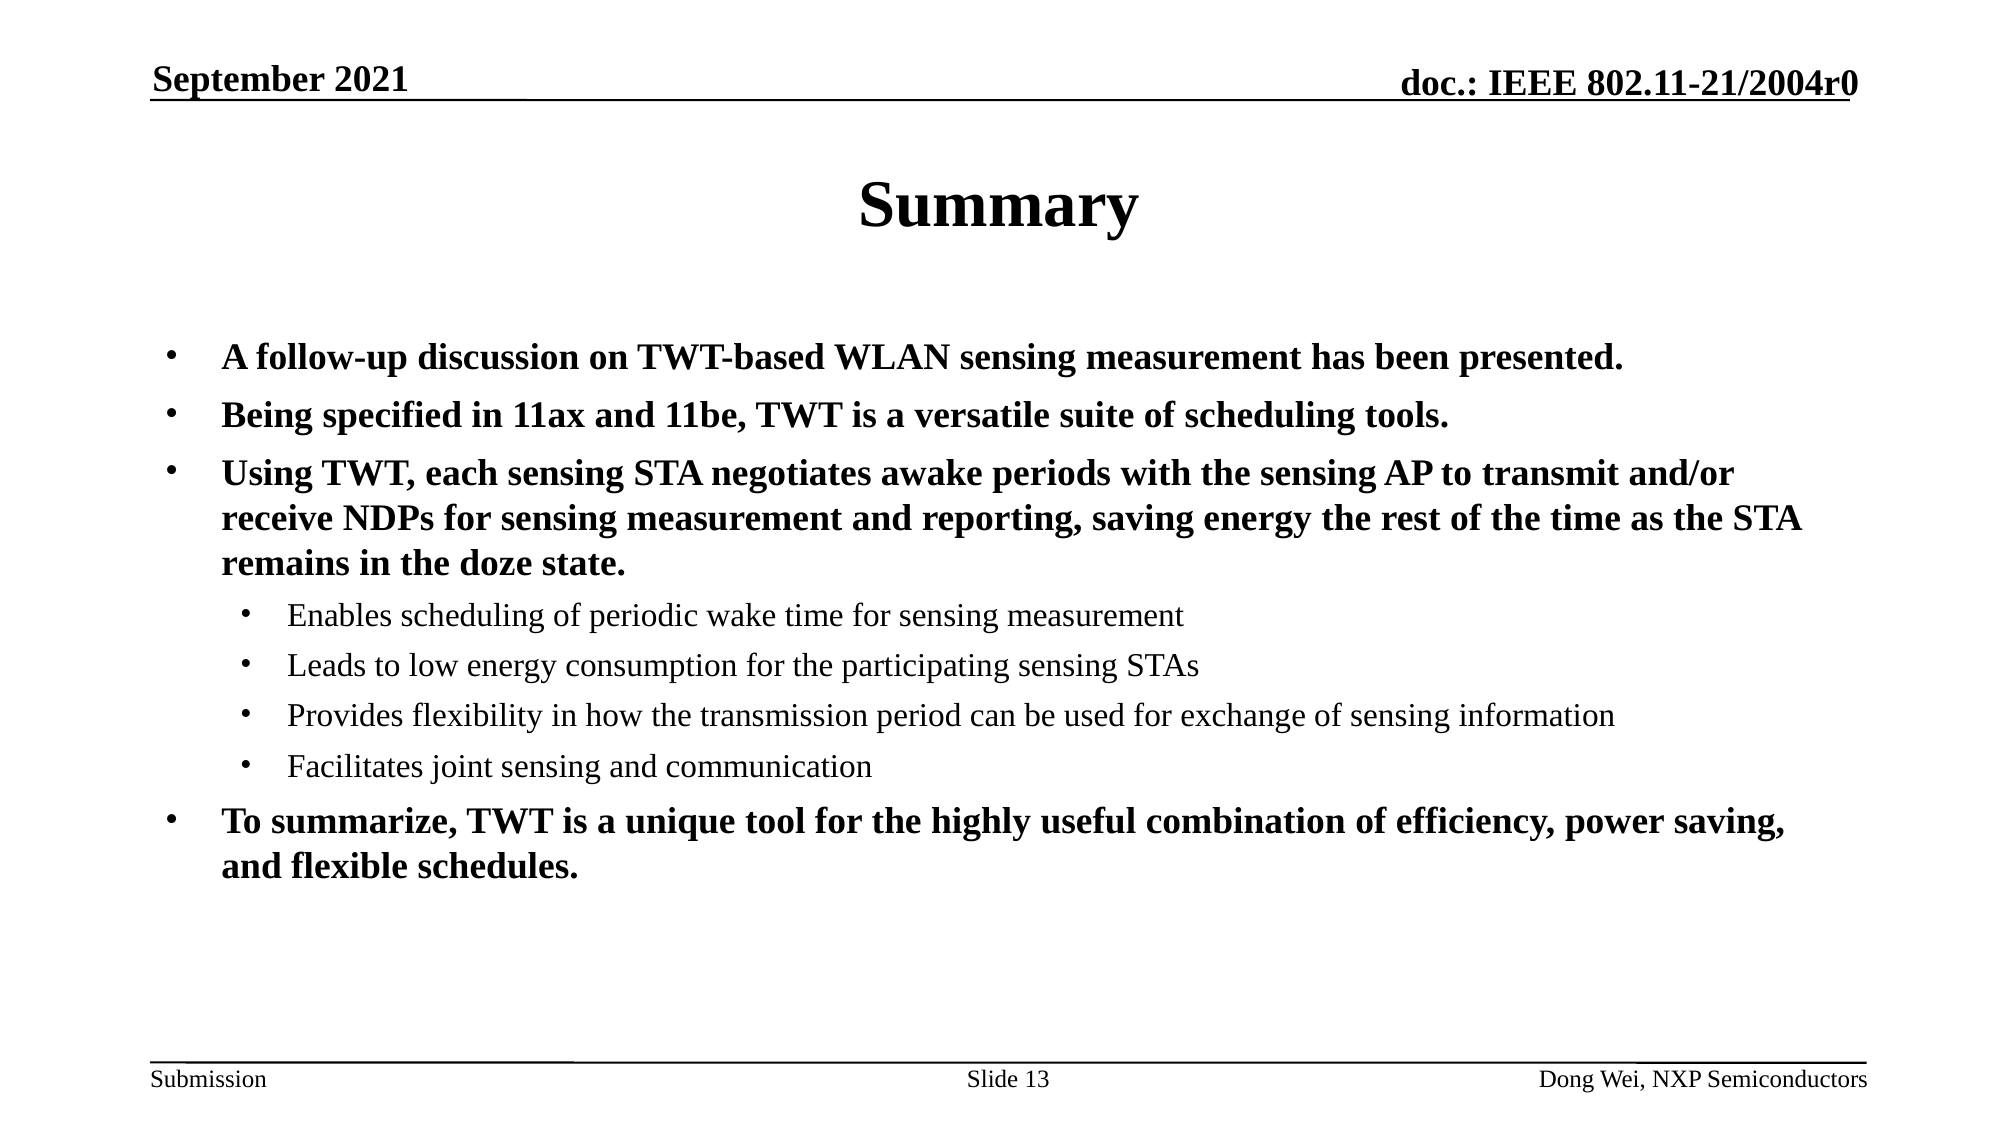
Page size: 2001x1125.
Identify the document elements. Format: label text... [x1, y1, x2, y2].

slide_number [152, 54, 563, 100]
list A follow-up discussion on TWT-based WLAN sensing measurement has been presented. Being specified in 11ax and 11be, TWT is a versatile suite of scheduling tools. Using TWT, each sensing STA negotiates awake periods with the sensing AP to transmit and/or receive NDPs for sensing measurement and reporting, saving energy the rest of the time as the STA remains in the doze state. Enables scheduling of periodic wake time for sensing measurement Leads to low energy consumption for the participating sensing STAs Provides flexibility in how the transmission period can be used for exchange of sensing information Facilitates joint sensing and communication To summarize, TWT is a unique tool for the highly useful combination of efficiency, power saving, and flexible schedules. [149, 324, 1850, 1000]
footer Dong Wei, NXP Semiconductors [1171, 1061, 1869, 1093]
title Summary [149, 112, 1850, 288]
slide_number Slide 13 [950, 1061, 1067, 1123]
